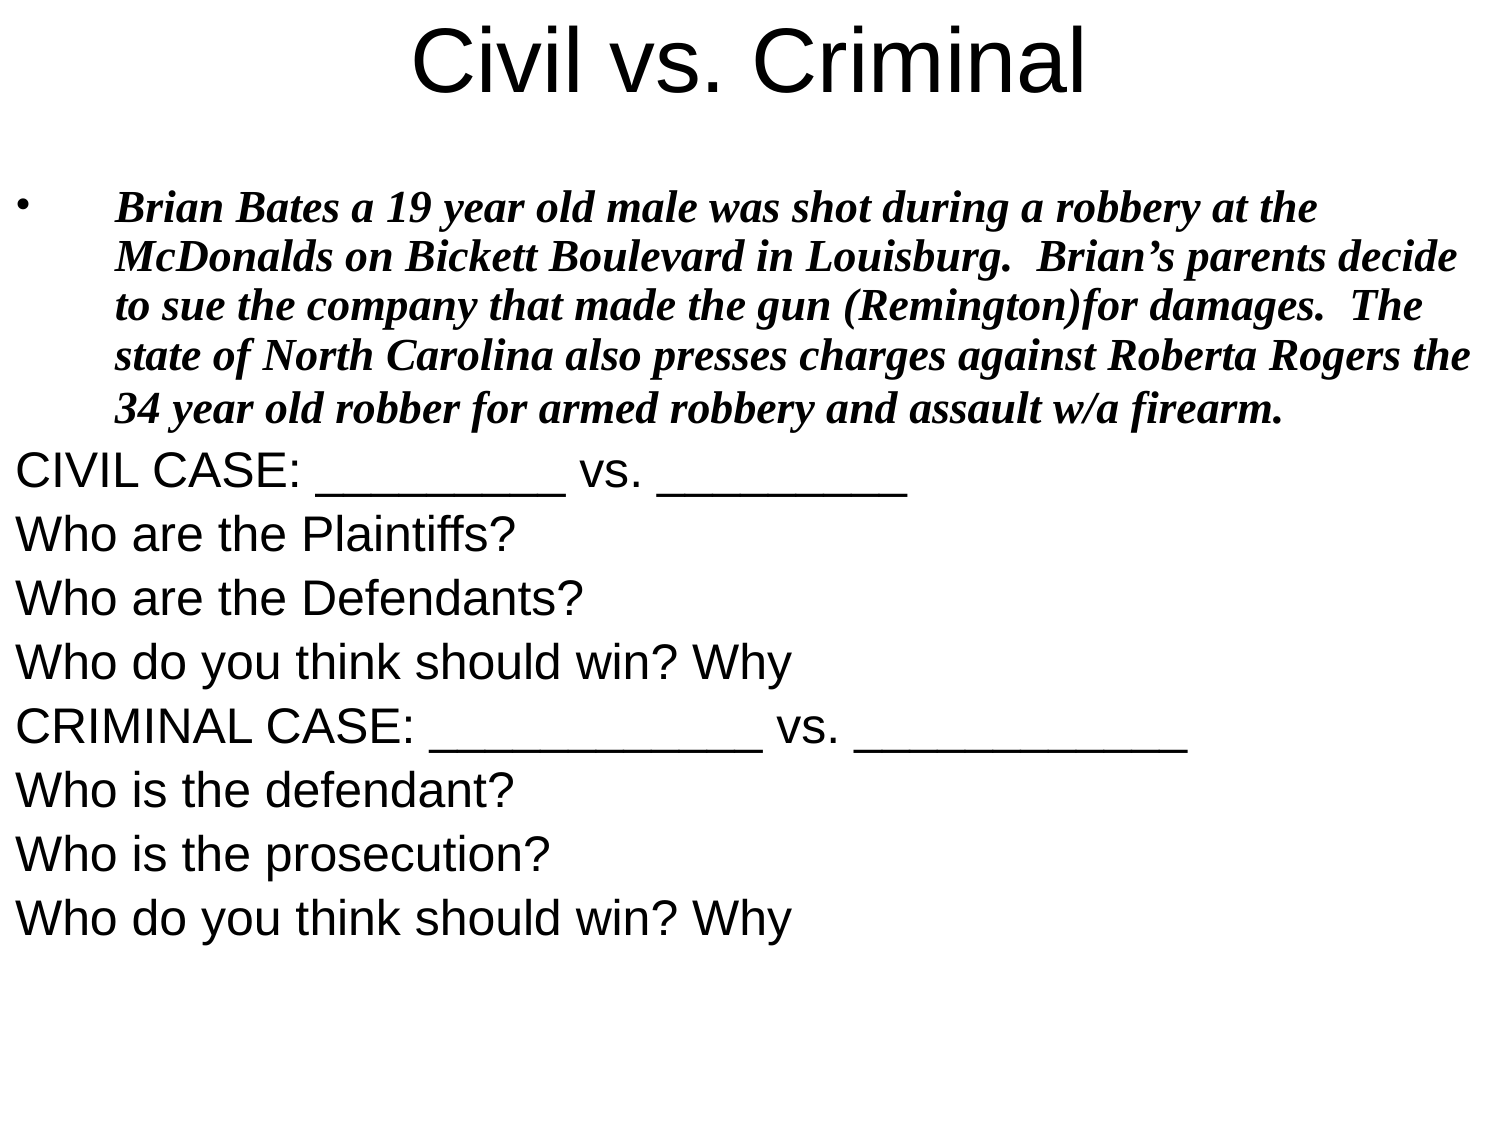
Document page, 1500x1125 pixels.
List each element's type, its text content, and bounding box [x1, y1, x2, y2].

list Brian Bates a 19 year old male was shot during a robbery at the McDonalds on Bickett Boulevard in Louisburg. Brian’s parents decide to sue the company that made the gun (Remington)for damages. The state of North Carolina also presses charges against Roberta Rogers the 34 year old robber for armed robbery and assault w/a firearm. CIVIL CASE: _________ vs. _________ Who are the Plaintiffs? Who are the Defendants? Who do you think should win? Why CRIMINAL CASE: ____________ vs. ____________ Who is the defendant? Who is the prosecution? Who do you think should win? Why [0, 174, 1500, 1038]
title Civil vs. Criminal [74, 0, 1426, 151]
